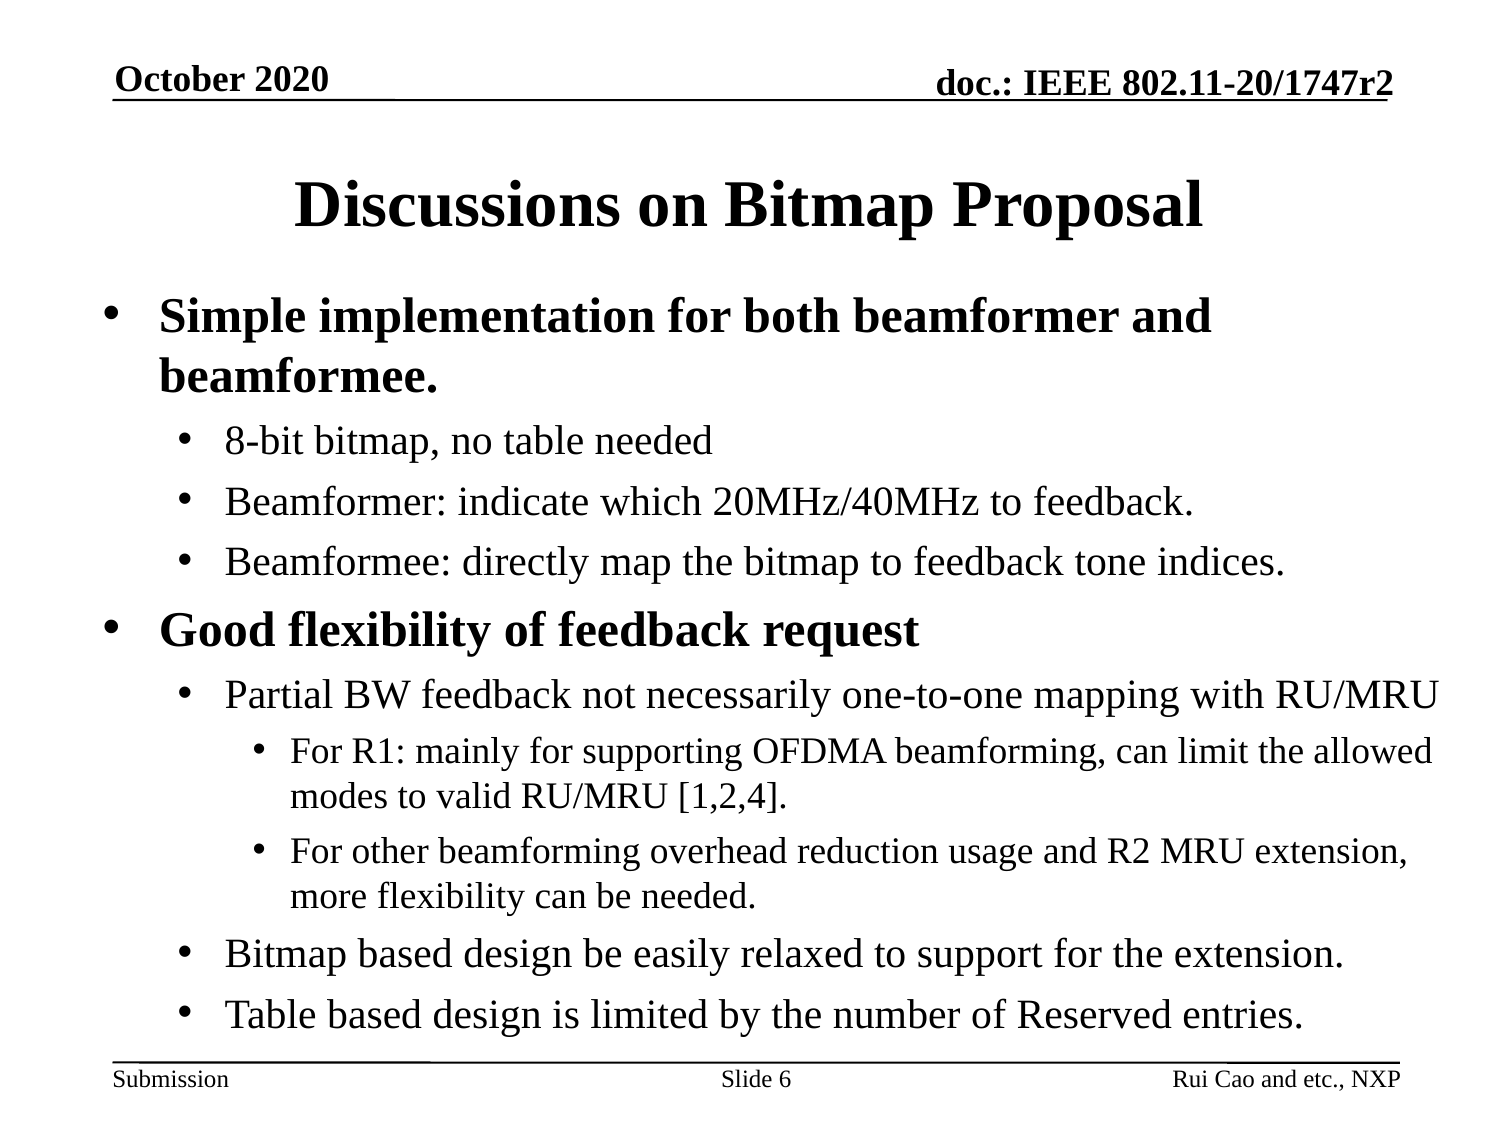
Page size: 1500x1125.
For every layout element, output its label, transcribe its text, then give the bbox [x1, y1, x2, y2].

footer Rui Cao and etc., NXP [878, 1061, 1402, 1093]
title Discussions on Bitmap Proposal [112, 112, 1388, 274]
slide_number Slide 6 [712, 1061, 800, 1123]
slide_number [114, 54, 423, 100]
list Simple implementation for both beamformer and beamformee. 8-bit bitmap, no table needed Beamformer: indicate which 20MHz/40MHz to feedback. Beamformee: directly map the bitmap to feedback tone indices. Good flexibility of feedback request Partial BW feedback not necessarily one-to-one mapping with RU/MRU For R1: mainly for supporting OFDMA beamforming, can limit the allowed modes to valid RU/MRU [1,2,4]. For other beamforming overhead reduction usage and R2 MRU extension, more flexibility can be needed. Bitmap based design be easily relaxed to support for the extension. Table based design is limited by the number of Reserved entries. [87, 274, 1463, 1025]
